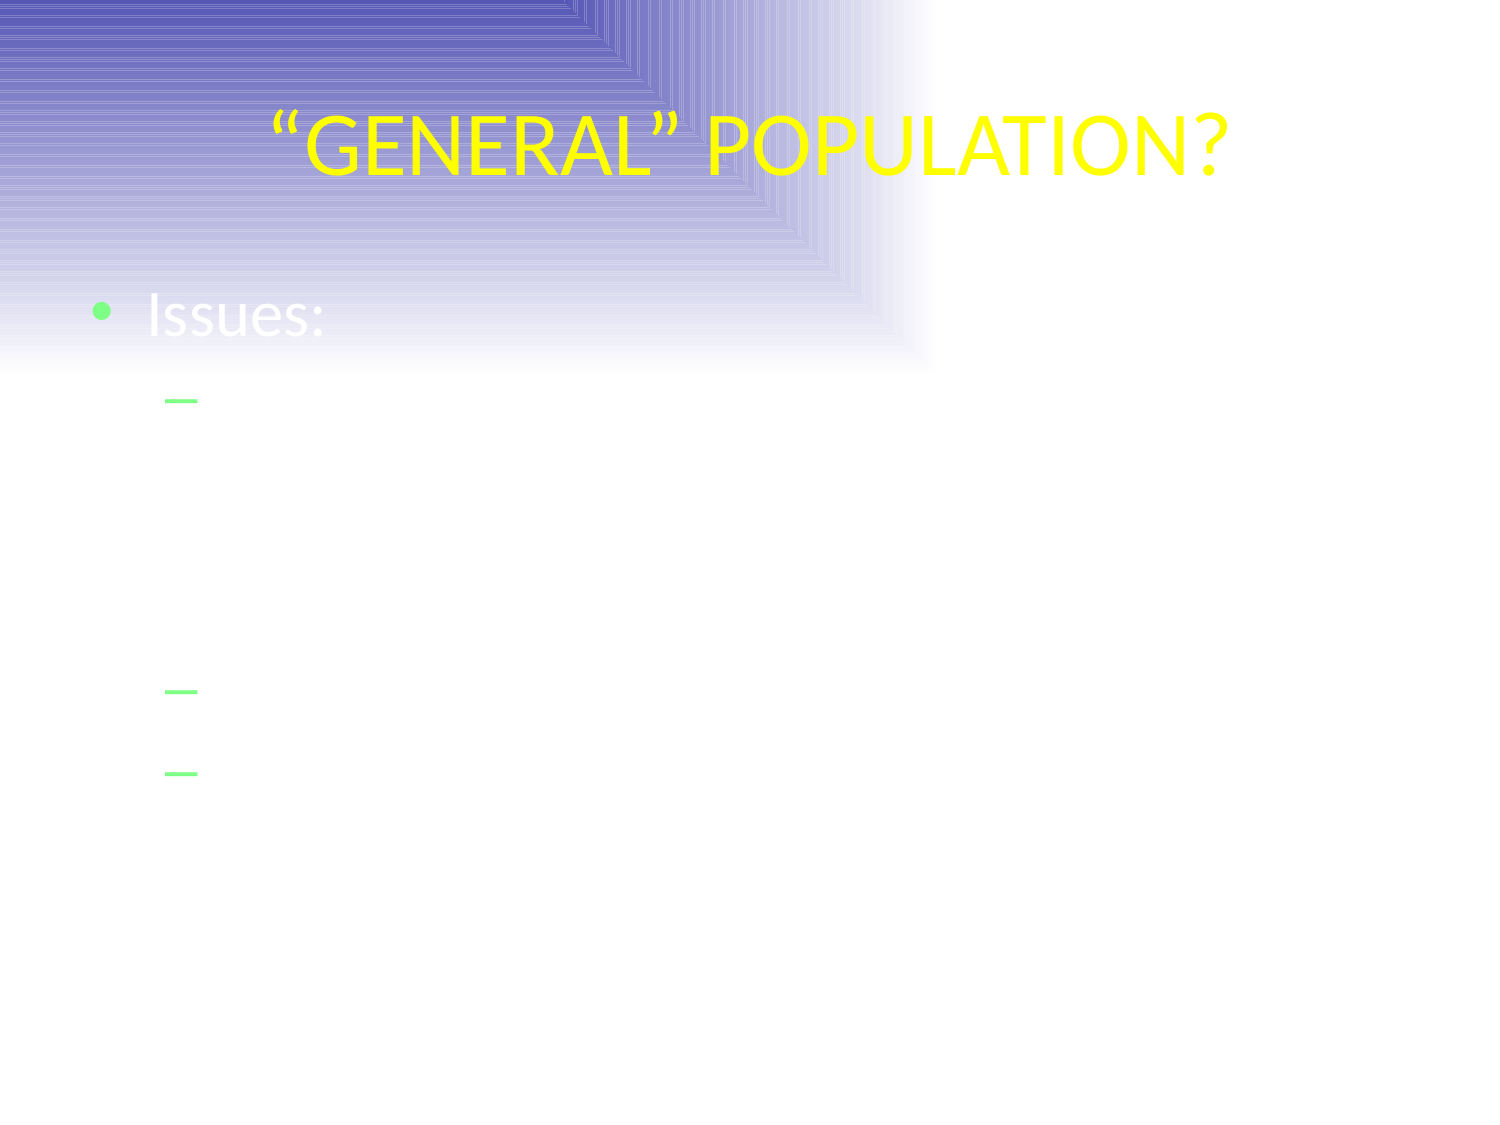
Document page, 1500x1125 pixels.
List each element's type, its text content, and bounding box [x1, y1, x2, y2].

title “GENERAL” POPULATION? [75, 45, 1425, 233]
list Issues: Wapner et al. (NEJM 2012) showed 1.7% (1:60) of patients with abnormal CMA (aCGH) for AMA alone (no ultrasound findings) or abnormal serum screening Positive Predictive Values decreases significantly “Unknowns” – more so with Whole Genome/Exome Sequencing [75, 262, 1425, 1005]
